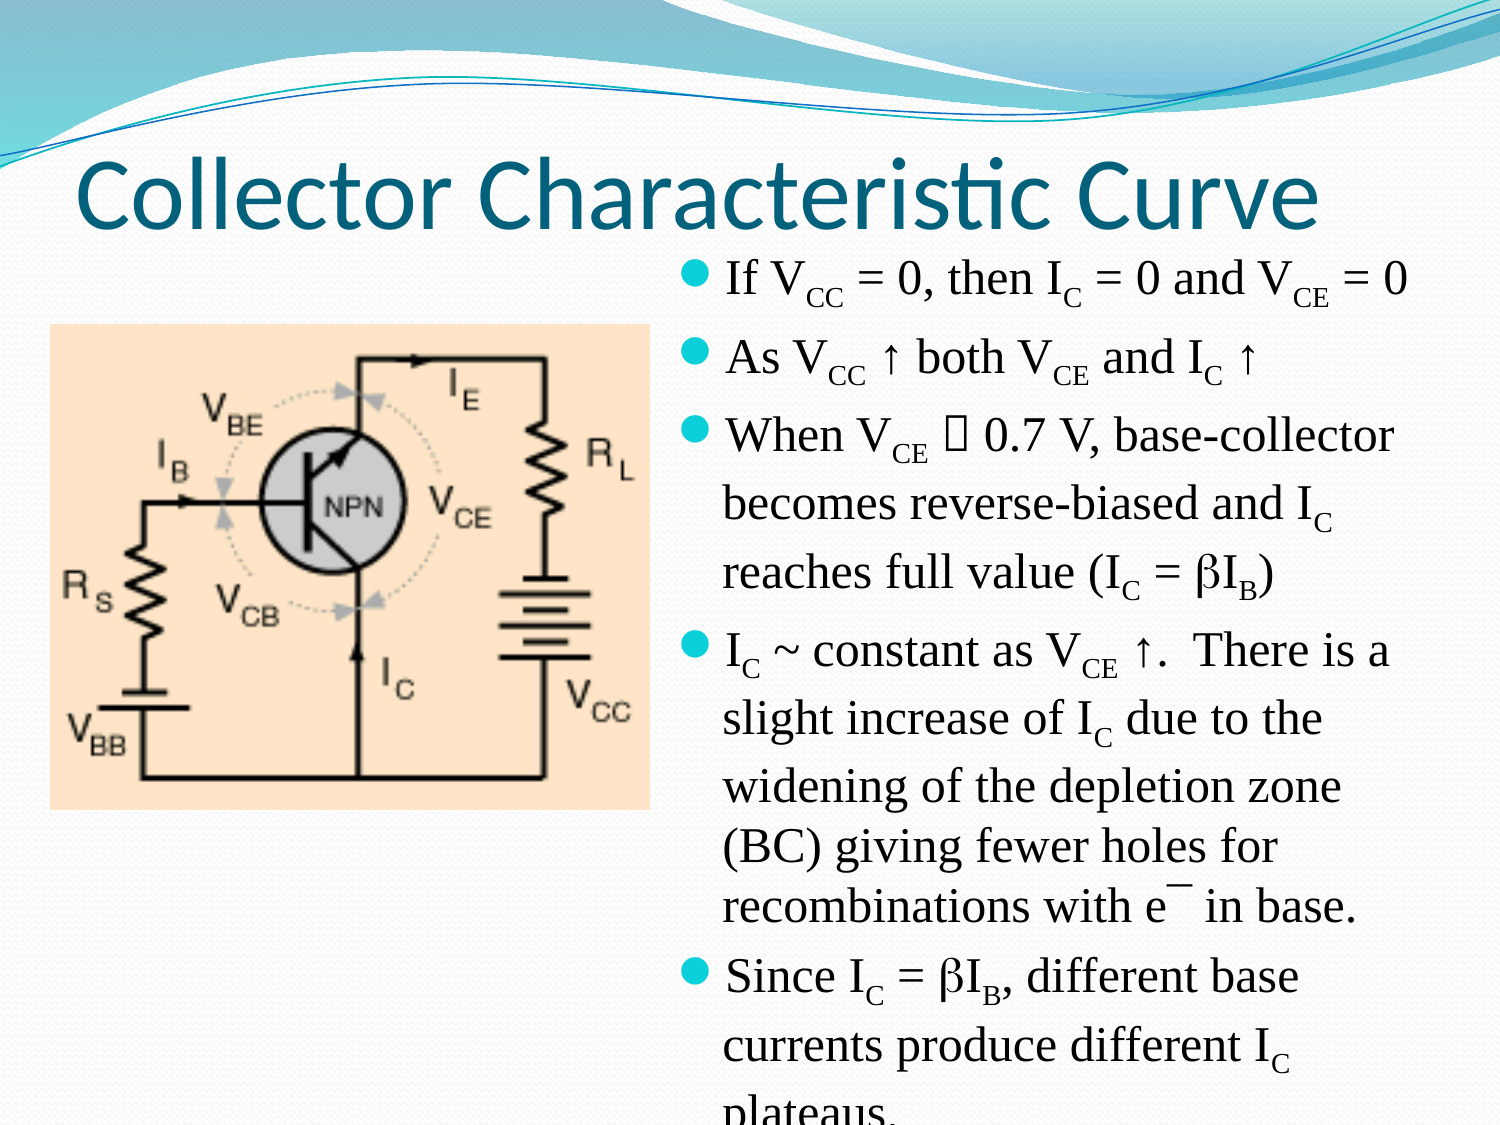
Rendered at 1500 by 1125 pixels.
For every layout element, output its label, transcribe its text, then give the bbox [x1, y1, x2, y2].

picture [49, 324, 651, 811]
list If VCC = 0, then IC = 0 and VCE = 0 As VCC ↑ both VCE and IC ↑ When VCE  0.7 V, base-collector becomes reverse-biased and IC reaches full value (IC = bIB) IC ~ constant as VCE ↑. There is a slight increase of IC due to the widening of the depletion zone (BC) giving fewer holes for recombinations with e¯ in base. Since IC = bIB, different base currents produce different IC plateaus. [662, 237, 1450, 1088]
title Collector Characteristic Curve [75, 62, 1425, 250]
